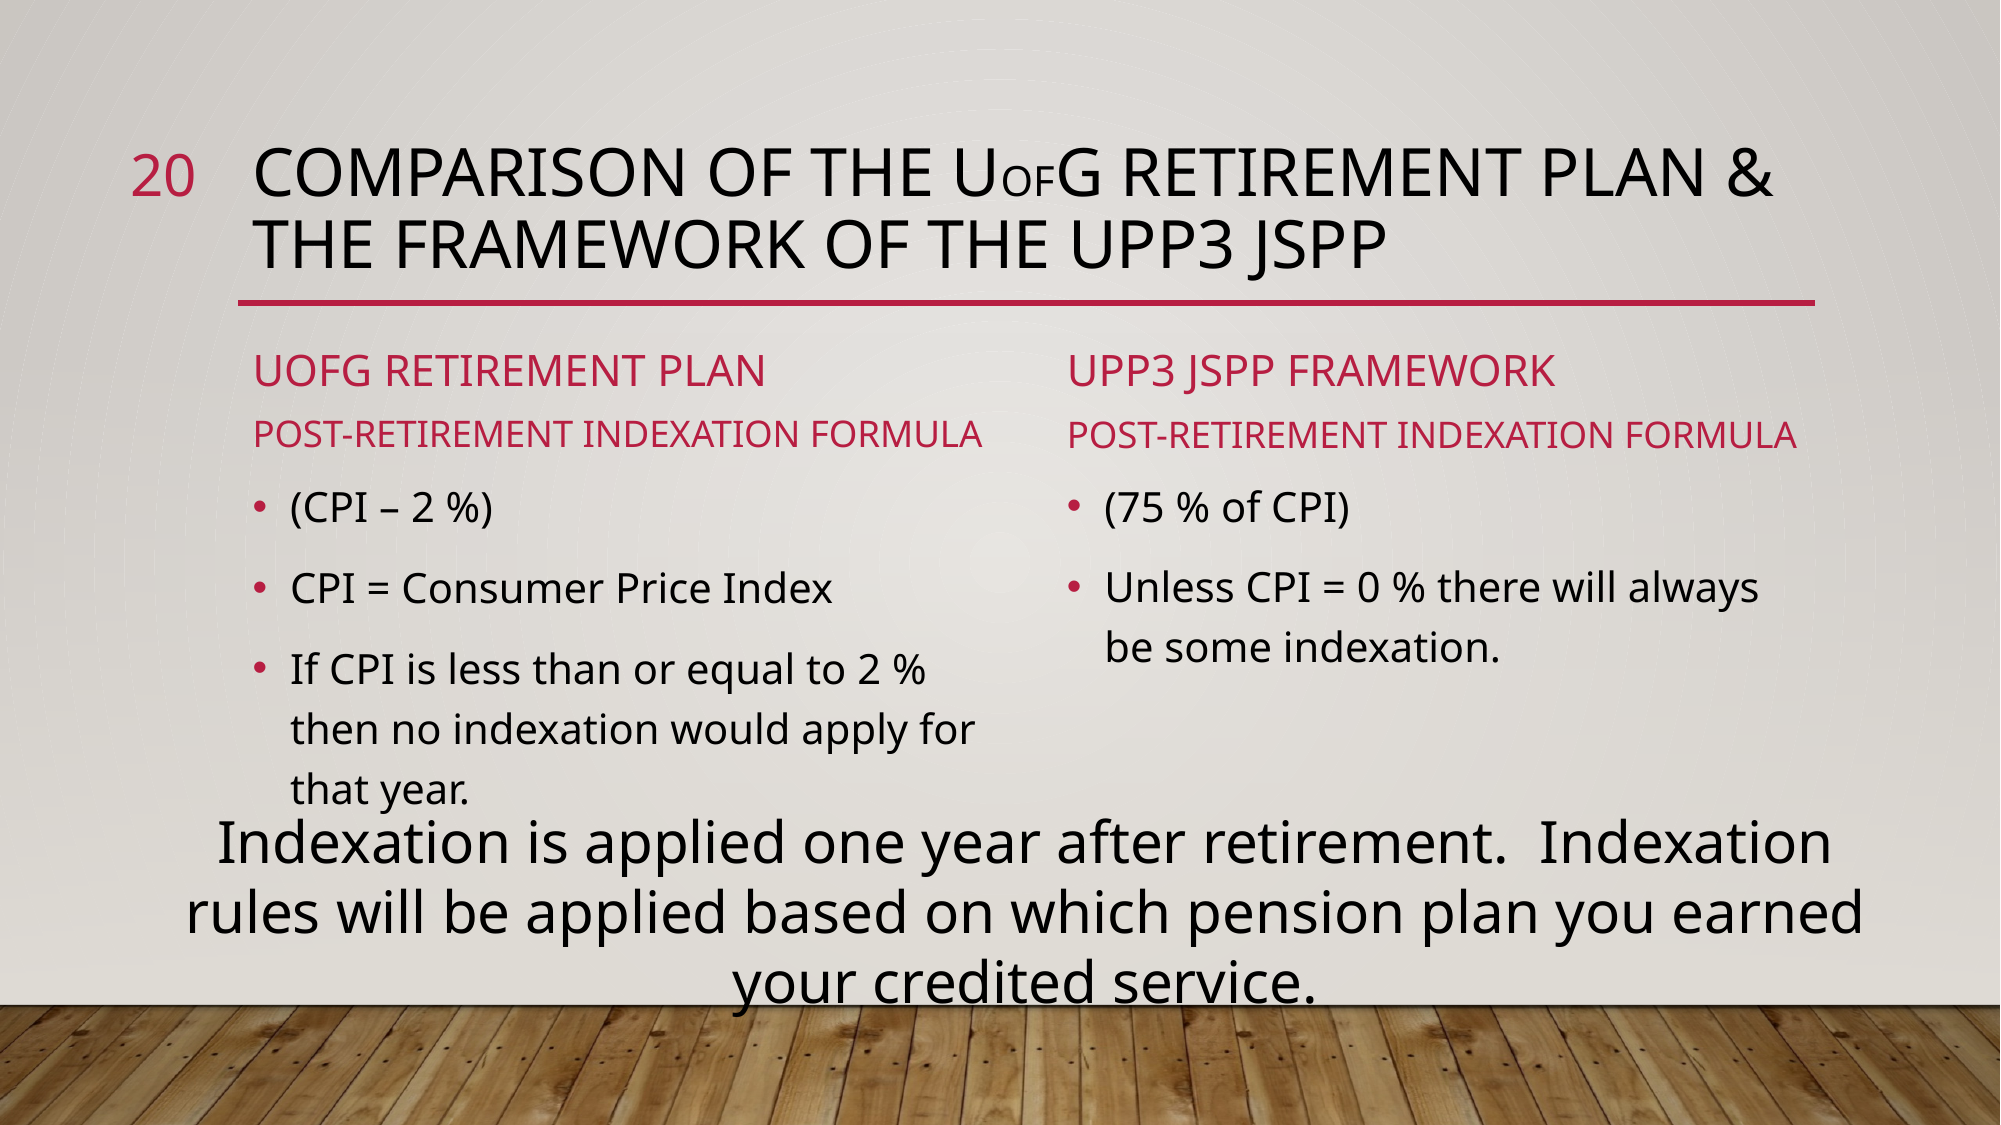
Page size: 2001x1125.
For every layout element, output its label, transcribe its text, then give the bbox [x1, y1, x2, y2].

slide_number 20 [78, 131, 212, 214]
title Comparison of the UofG Retirement Plan & the Framework of the UPP3 JSPP [237, 131, 1814, 306]
list UofG Retirement Plan Post-retirement Indexation Formula [237, 331, 1000, 463]
list (75 % of CPI) Unless CPI = 0 % there will always be some indexation. [1051, 462, 1814, 797]
picture [0, 1005, 2000, 1125]
list (CPI – 2 %) CPI = Consumer Price Index If CPI is less than or equal to 2 % then no indexation would apply for that year. [237, 463, 1000, 797]
list UPP3 JSPP Framework Post-Retirement Indexation Formula [1051, 331, 1814, 462]
text_box Indexation is applied one year after retirement. Indexation rules will be applied based on which pension plan you earned your credited service. [158, 797, 1893, 1023]
